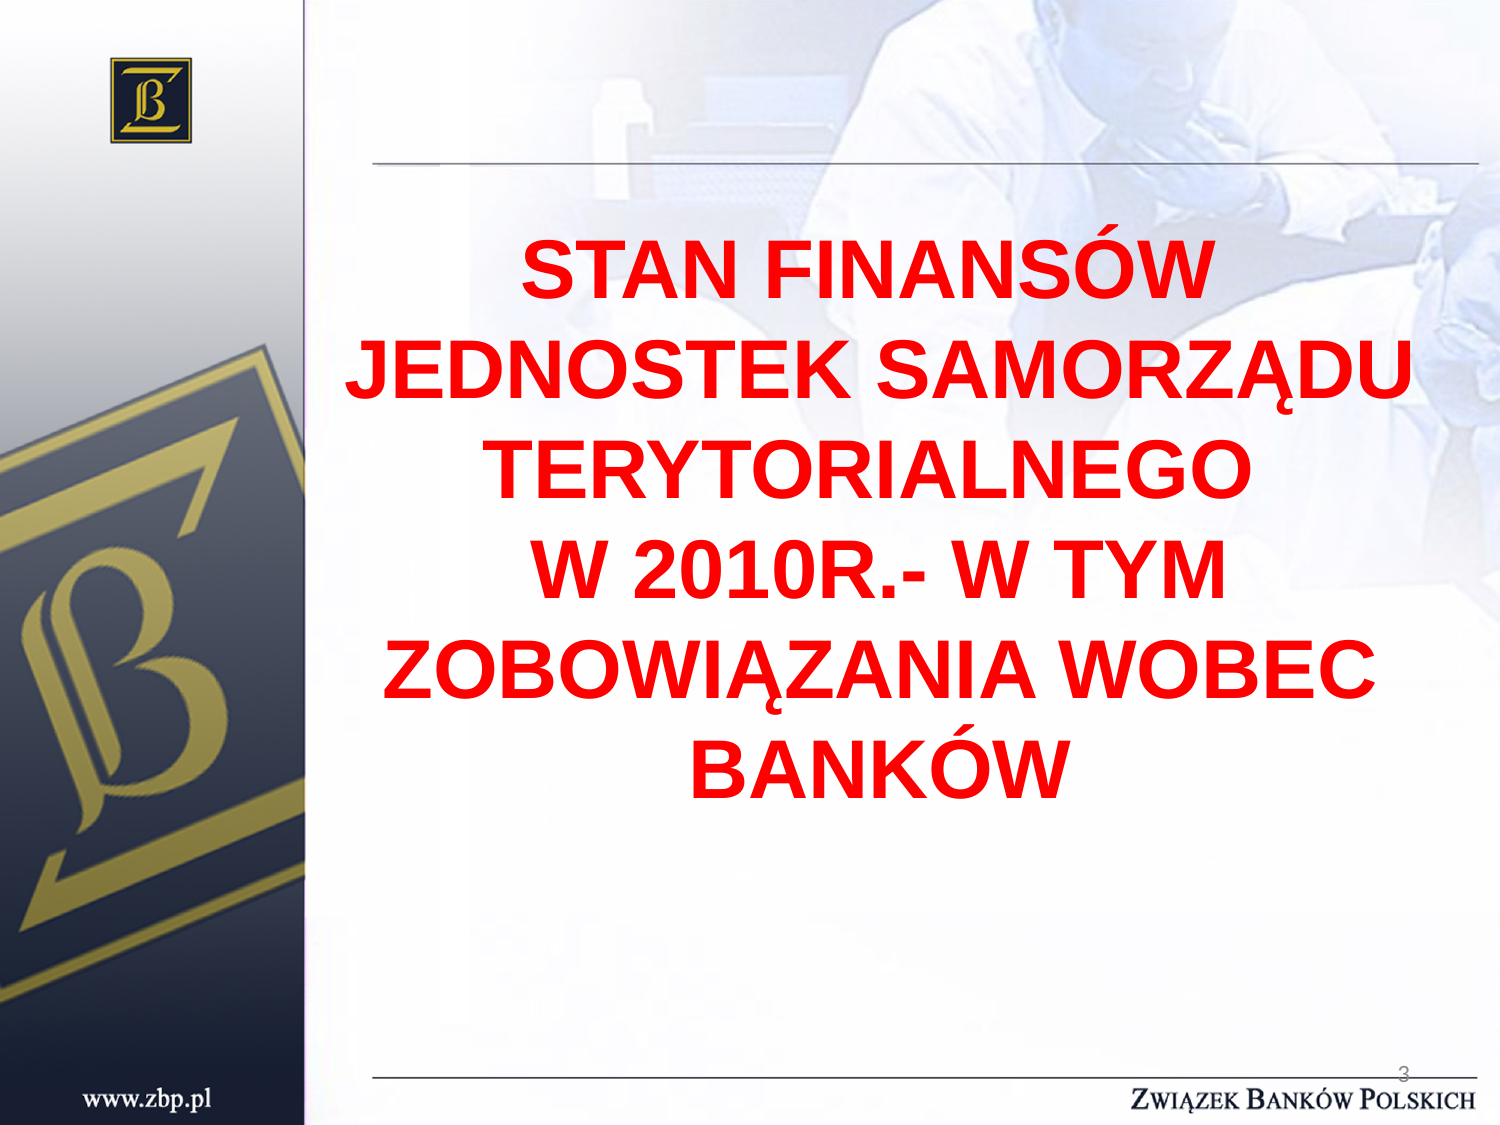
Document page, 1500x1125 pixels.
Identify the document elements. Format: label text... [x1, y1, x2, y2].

picture [0, 0, 1500, 1125]
slide_number 3 [1074, 1042, 1425, 1103]
title STAN FINANSÓW JEDNOSTEK SAMORZĄDU TERYTORIALNEGO W 2010R.- W TYM ZOBOWIĄZANIA WOBEC BANKÓW [259, 421, 1500, 610]
